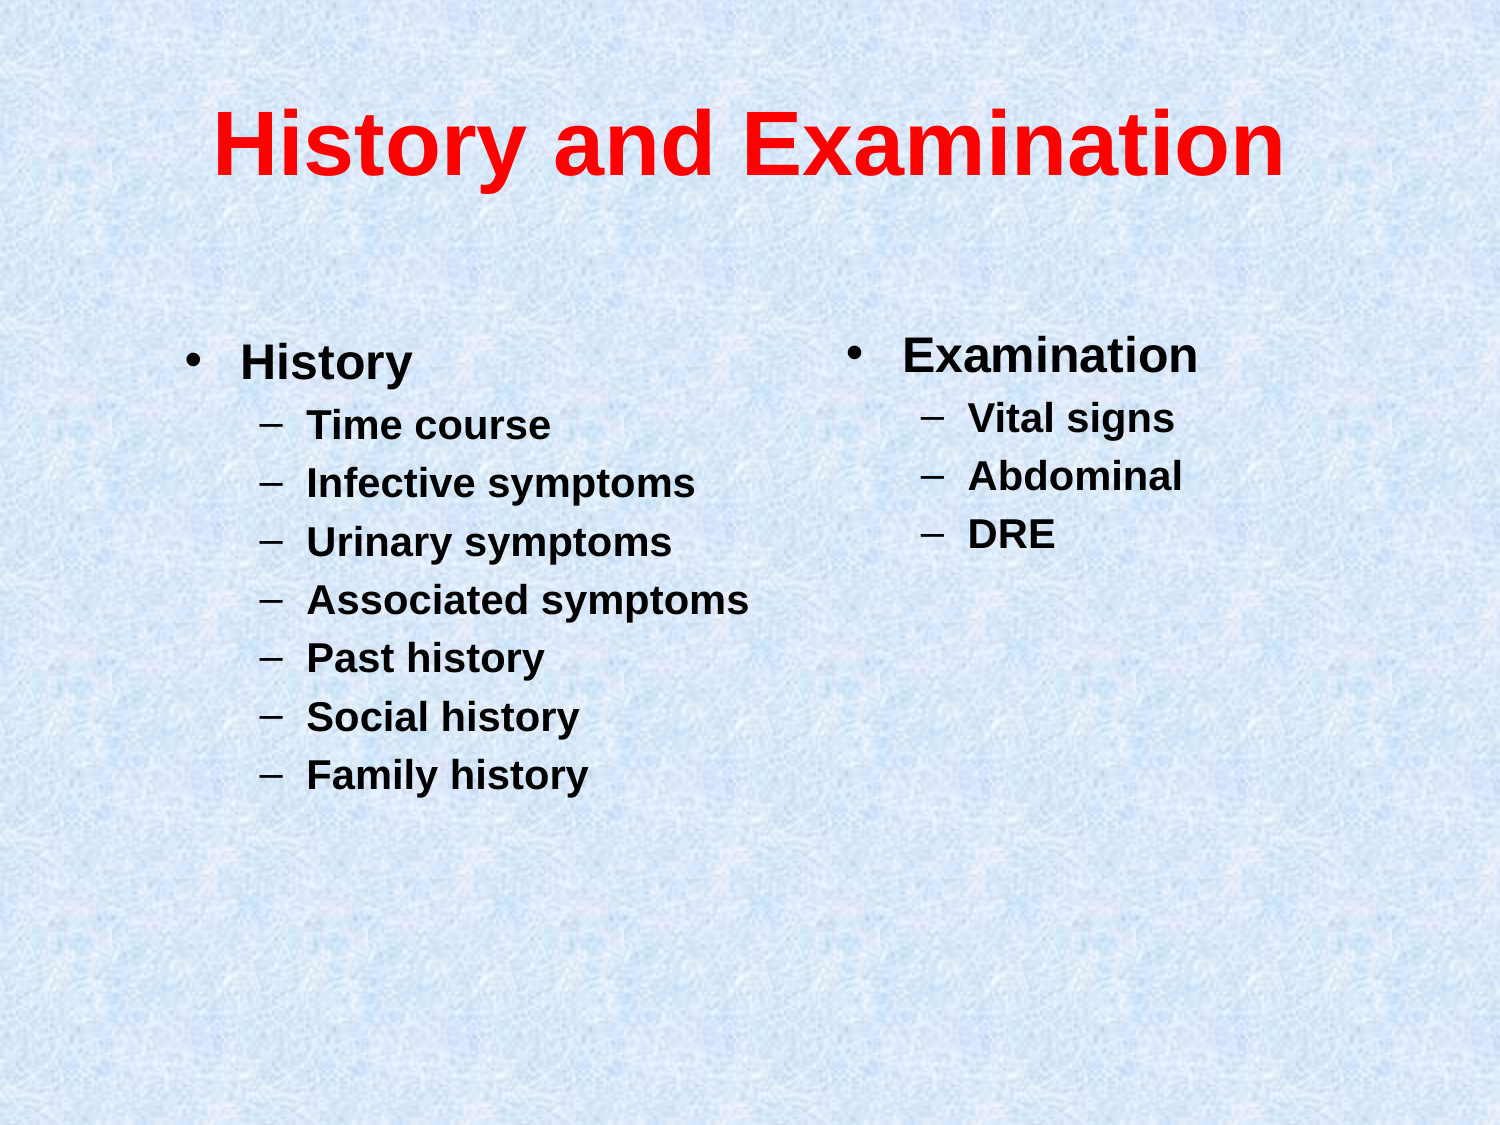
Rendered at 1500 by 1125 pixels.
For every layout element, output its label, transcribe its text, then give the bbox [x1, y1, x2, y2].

picture [0, 0, 1500, 1125]
text_box Examination Vital signs Abdominal DRE [830, 314, 1435, 941]
list History Time course Infective symptoms Urinary symptoms Associated symptoms Past history Social history Family history [169, 321, 774, 941]
title History and Examination [75, 45, 1425, 233]
